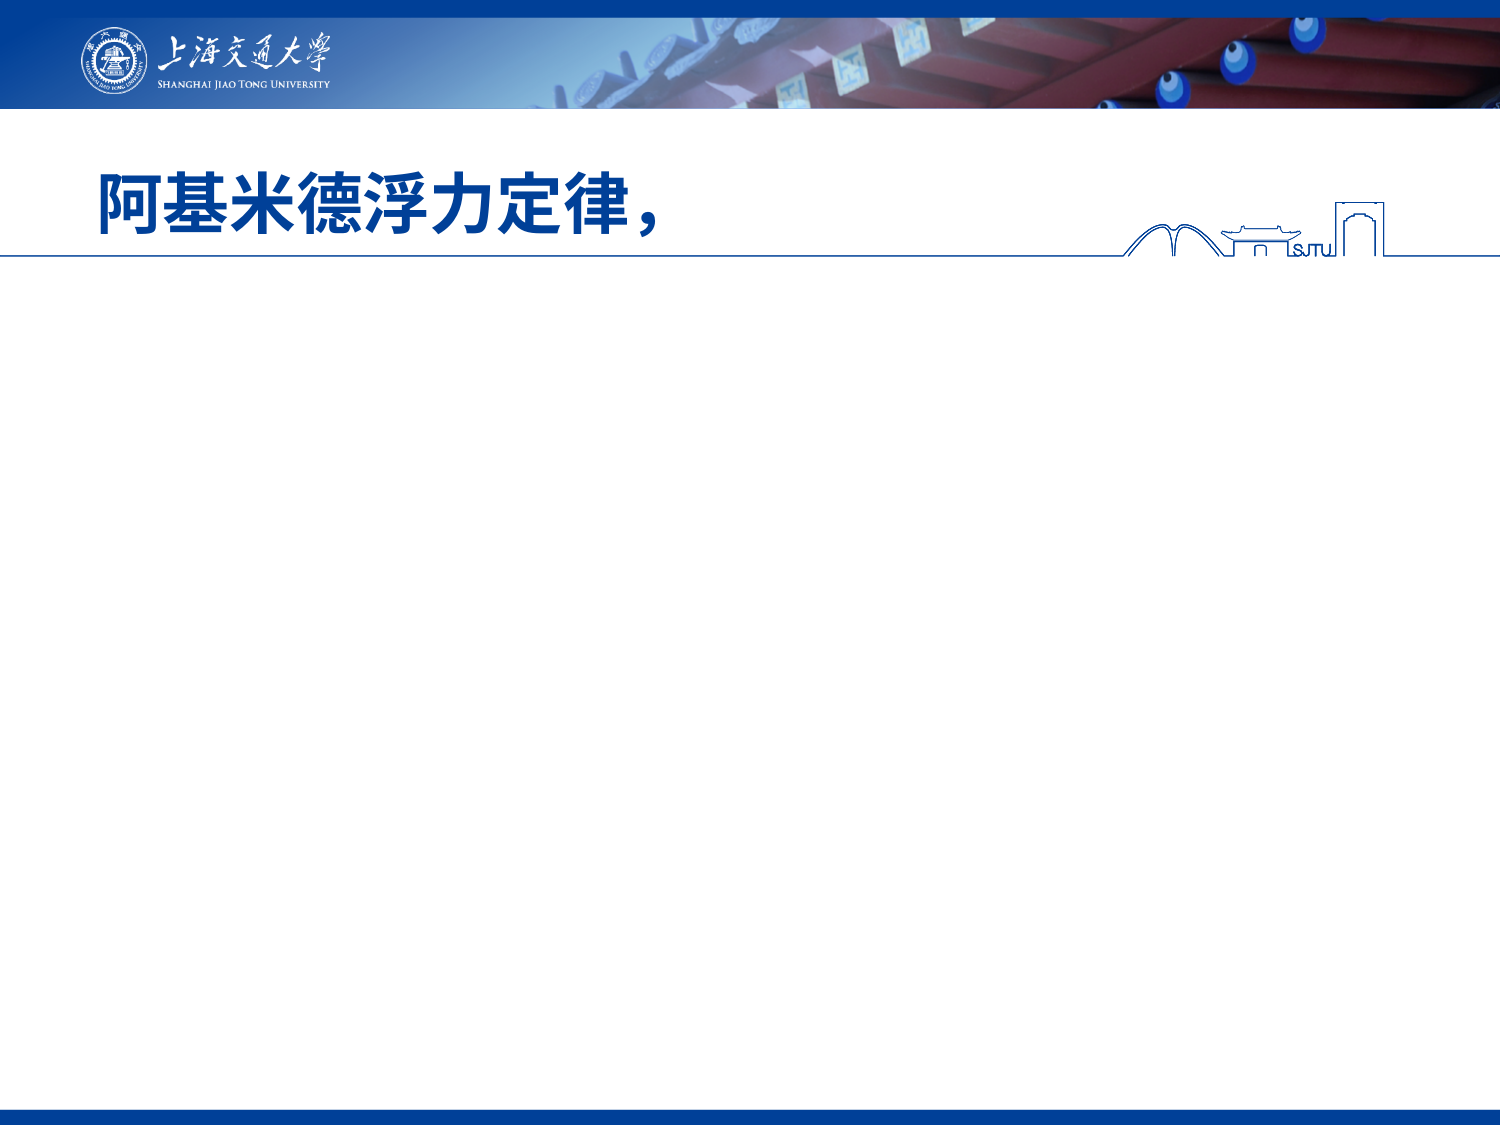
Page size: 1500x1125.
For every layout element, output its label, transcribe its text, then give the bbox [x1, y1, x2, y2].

title 阿基米德浮力定律， [81, 159, 1455, 254]
picture [0, 18, 1500, 109]
